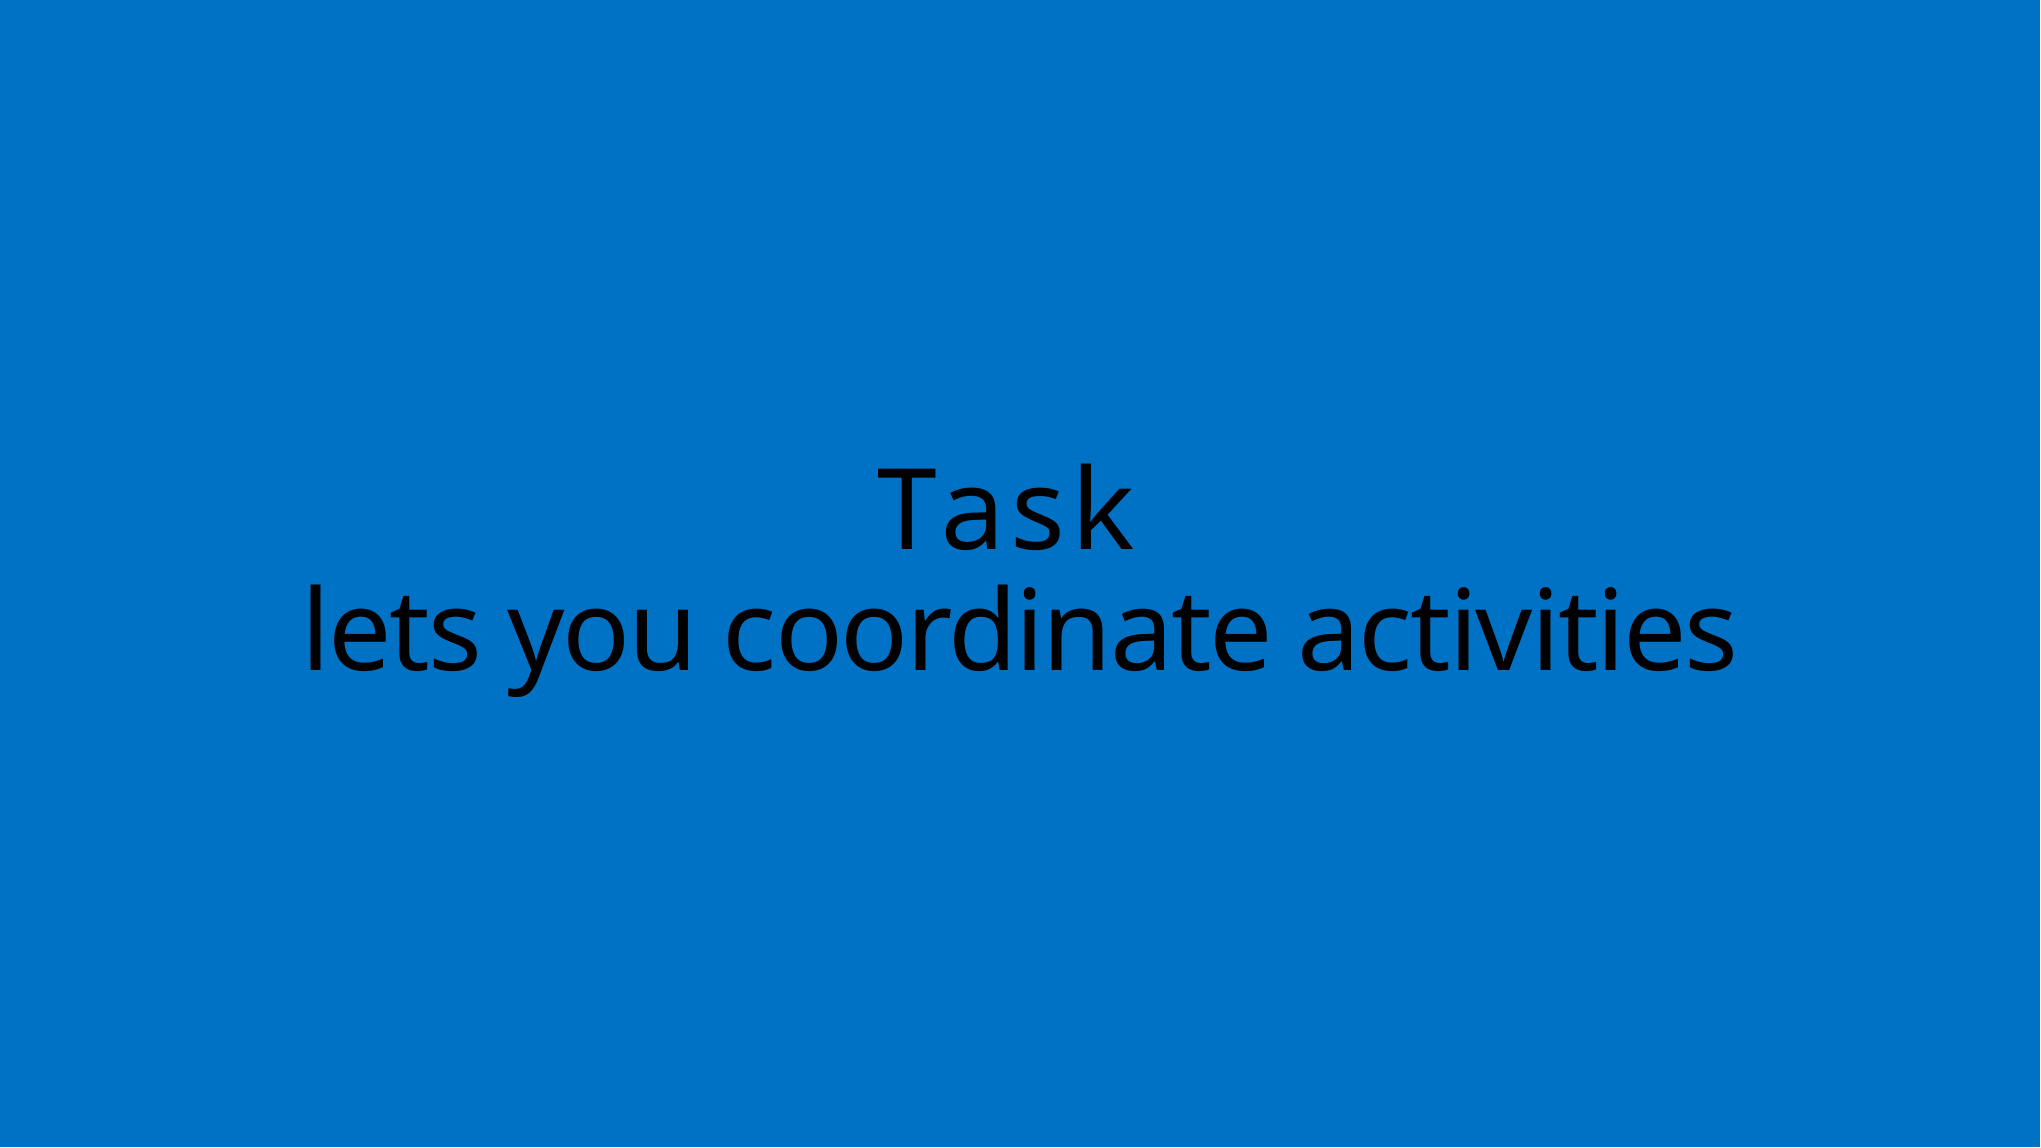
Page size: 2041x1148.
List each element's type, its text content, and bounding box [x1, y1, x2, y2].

title Task lets you coordinate activities [174, 407, 1866, 741]
